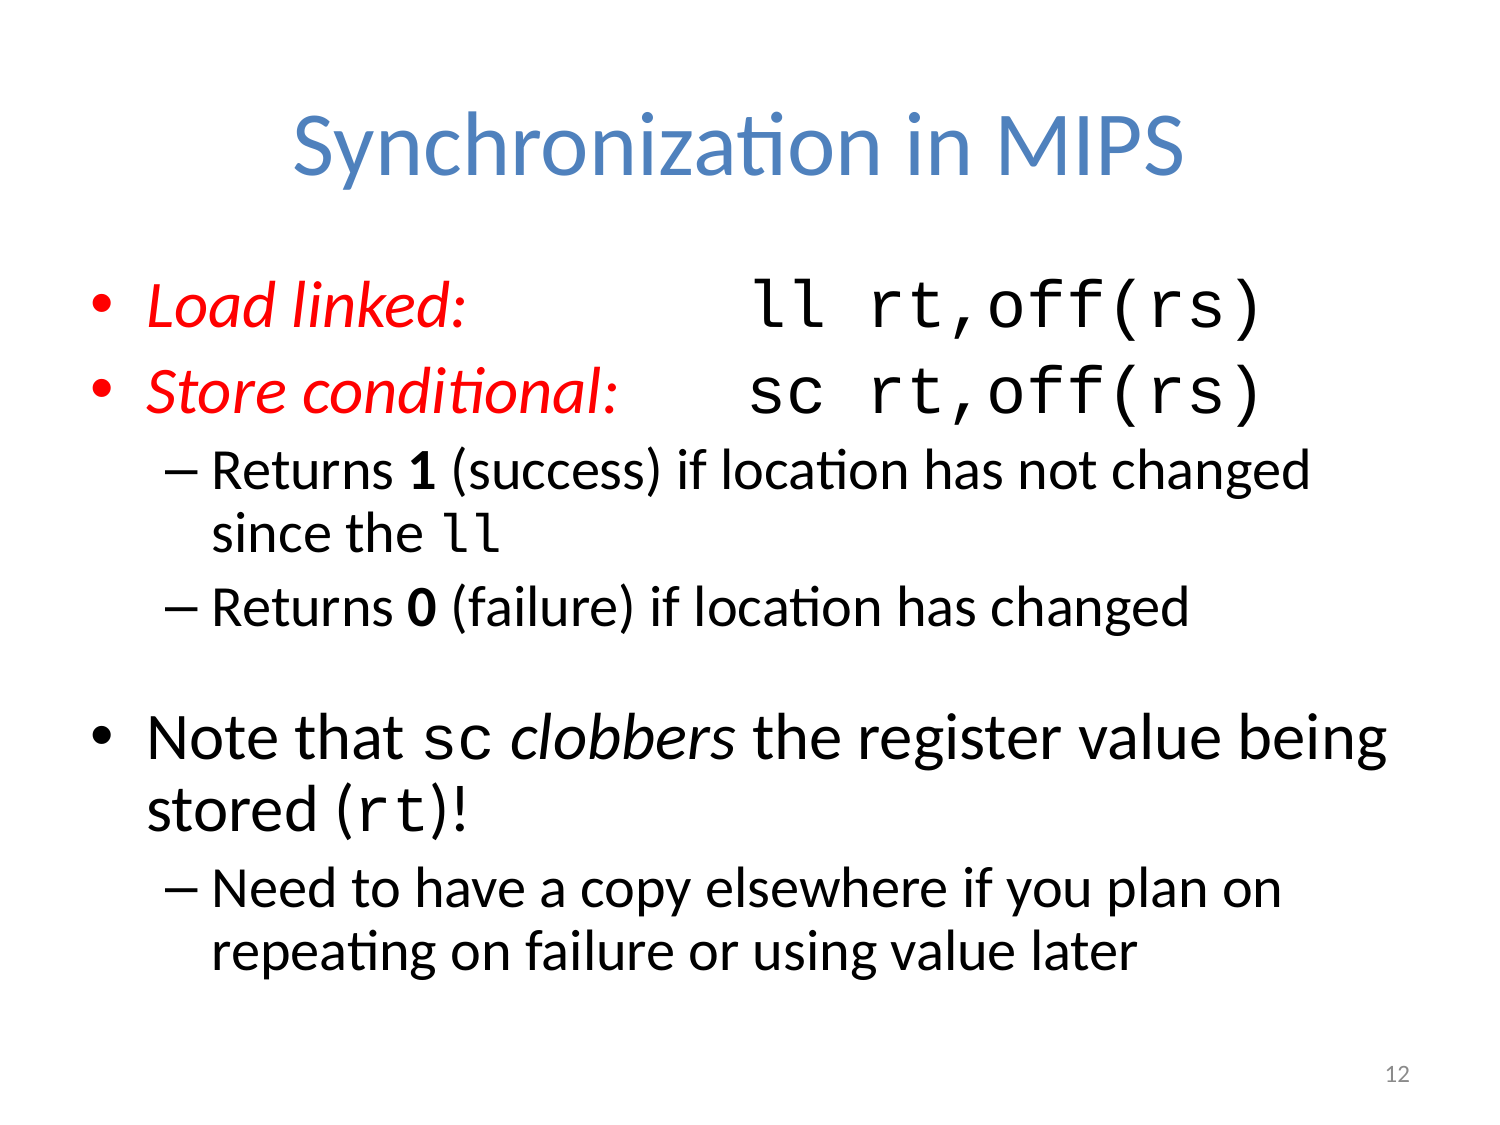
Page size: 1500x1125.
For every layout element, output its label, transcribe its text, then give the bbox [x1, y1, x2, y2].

title Synchronization in MIPS [75, 45, 1425, 233]
list Load linked: ll rt,off(rs) Store conditional: sc rt,off(rs) Returns 1 (success) if location has not changed since the ll Returns 0 (failure) if location has changed Note that sc clobbers the register value being stored (rt)! Need to have a copy elsewhere if you plan on repeating on failure or using value later [75, 262, 1425, 1073]
slide_number 12 [1074, 1042, 1425, 1103]
